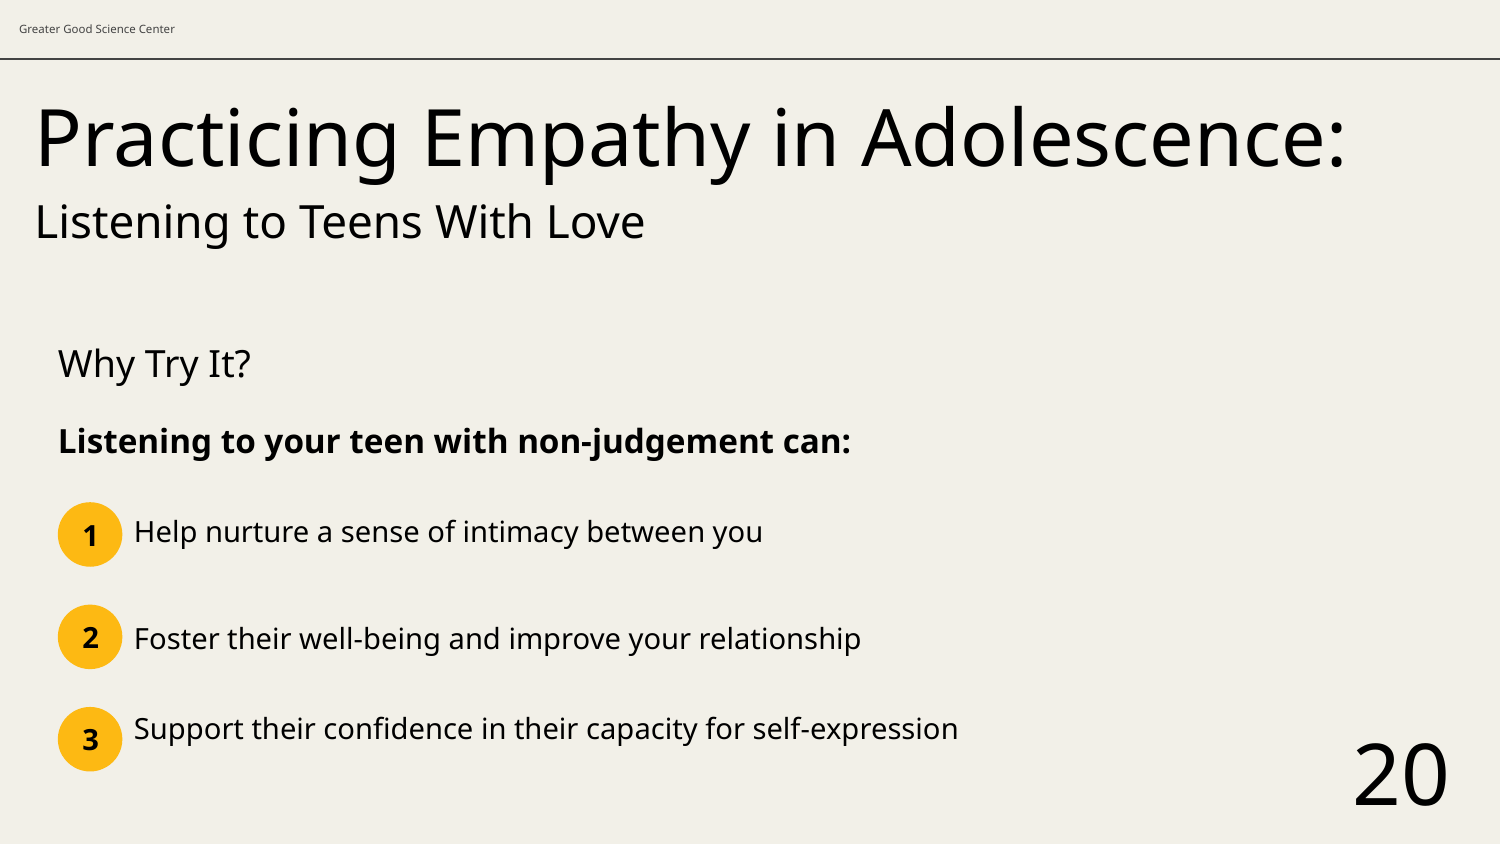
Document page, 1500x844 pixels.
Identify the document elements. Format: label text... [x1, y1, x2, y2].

list Foster their well-being and improve your relationship [133, 616, 1304, 673]
title Practicing Empathy in Adolescence: Listening to Teens With Love [34, 102, 1485, 328]
list Why Try It? Listening to your teen with non-judgement can: [57, 270, 1095, 510]
slide_number ‹#› [1291, 746, 1466, 811]
text_box 2 [57, 604, 123, 670]
list Support their confidence in their capacity for self-expression [133, 706, 1274, 764]
text_box 3 [57, 706, 123, 772]
list Help nurture a sense of intimacy between you [133, 509, 1341, 566]
text_box 1 [57, 502, 123, 567]
